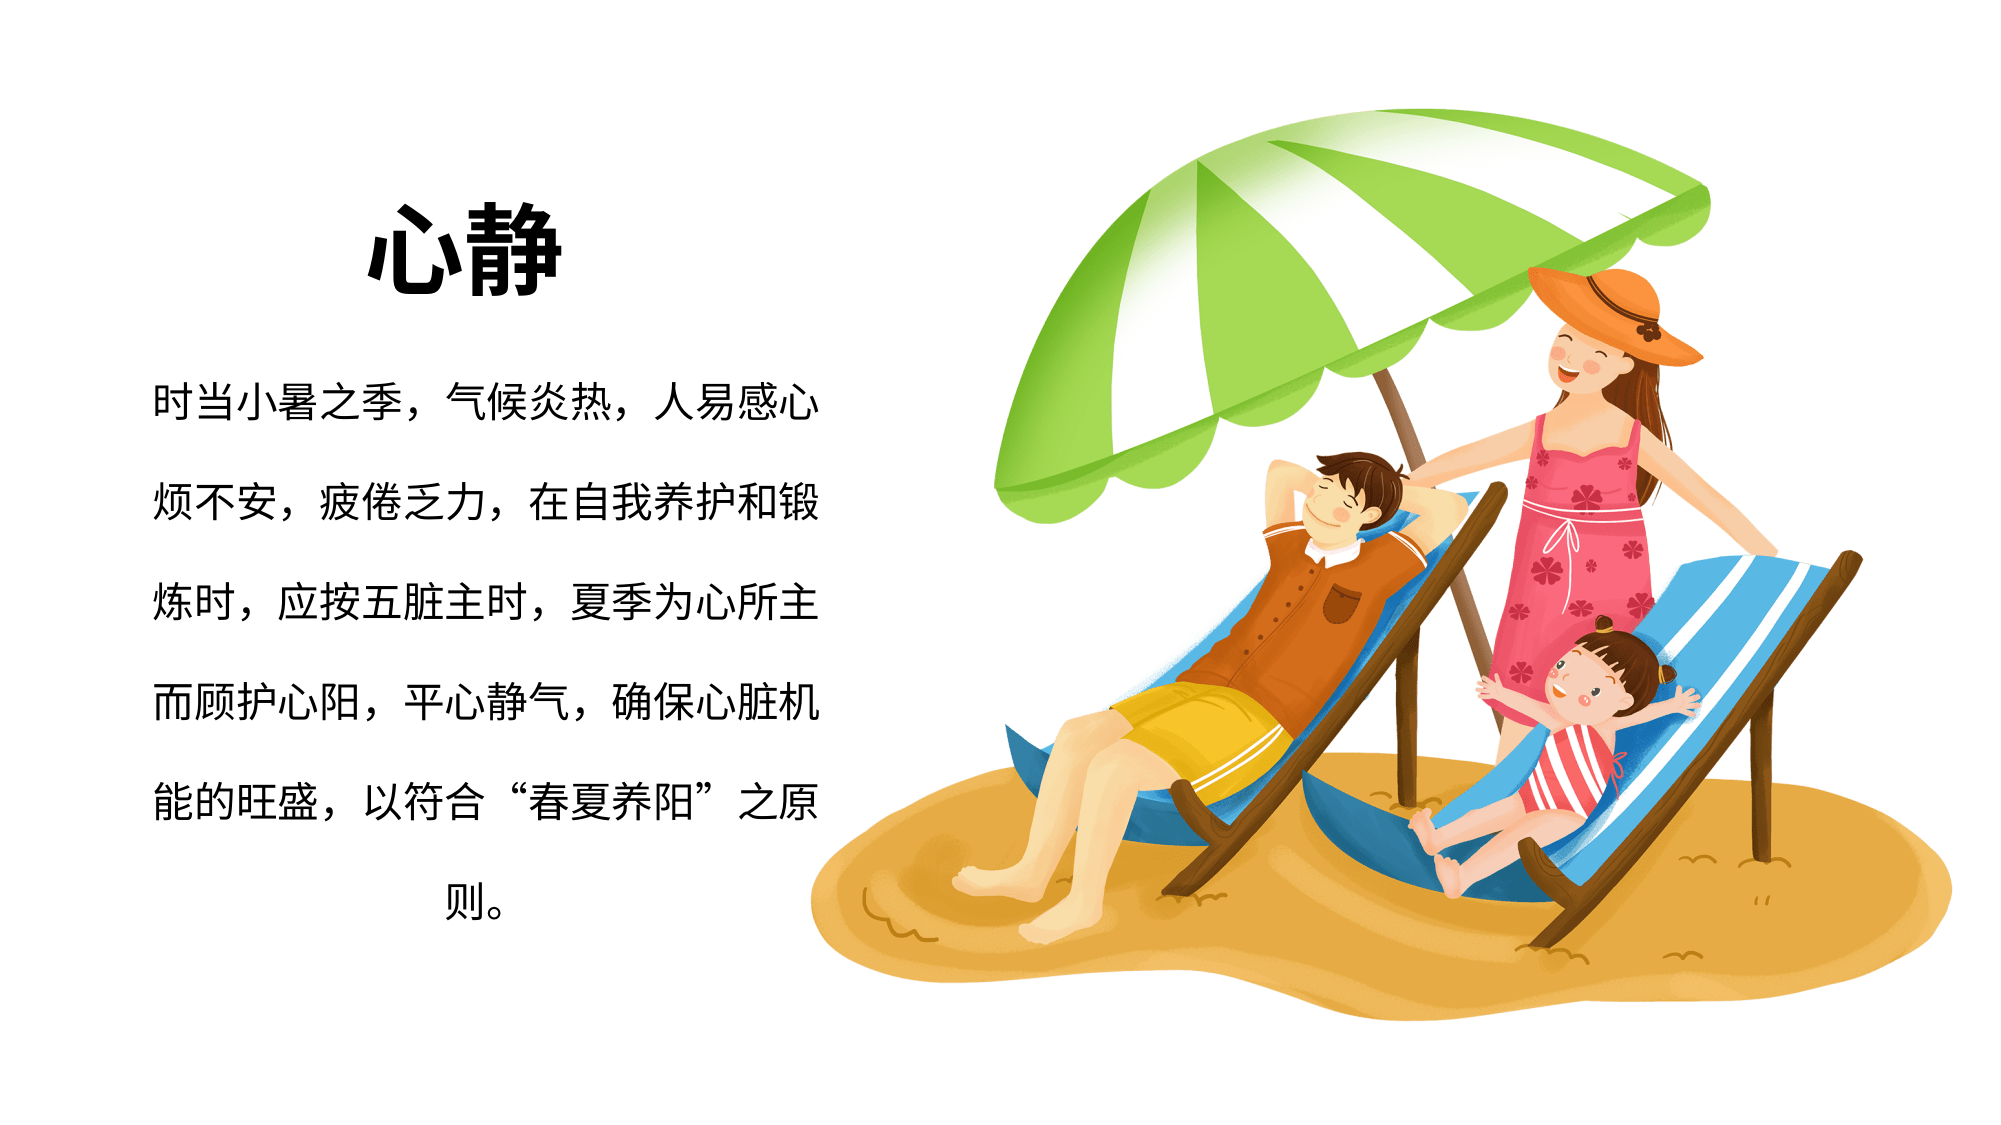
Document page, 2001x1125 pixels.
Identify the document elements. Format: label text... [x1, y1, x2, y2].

list 时当小暑之季，气候炎热，人易感心烦不安，疲倦乏力，在自我养护和锻炼时，应按五脏主时，夏季为心所主而顾护心阳，平心静气，确保心脏机能的旺盛，以符合“春夏养阳”之原则。 [124, 318, 760, 971]
title 心静 [349, 146, 624, 318]
picture [760, 59, 2000, 1125]
